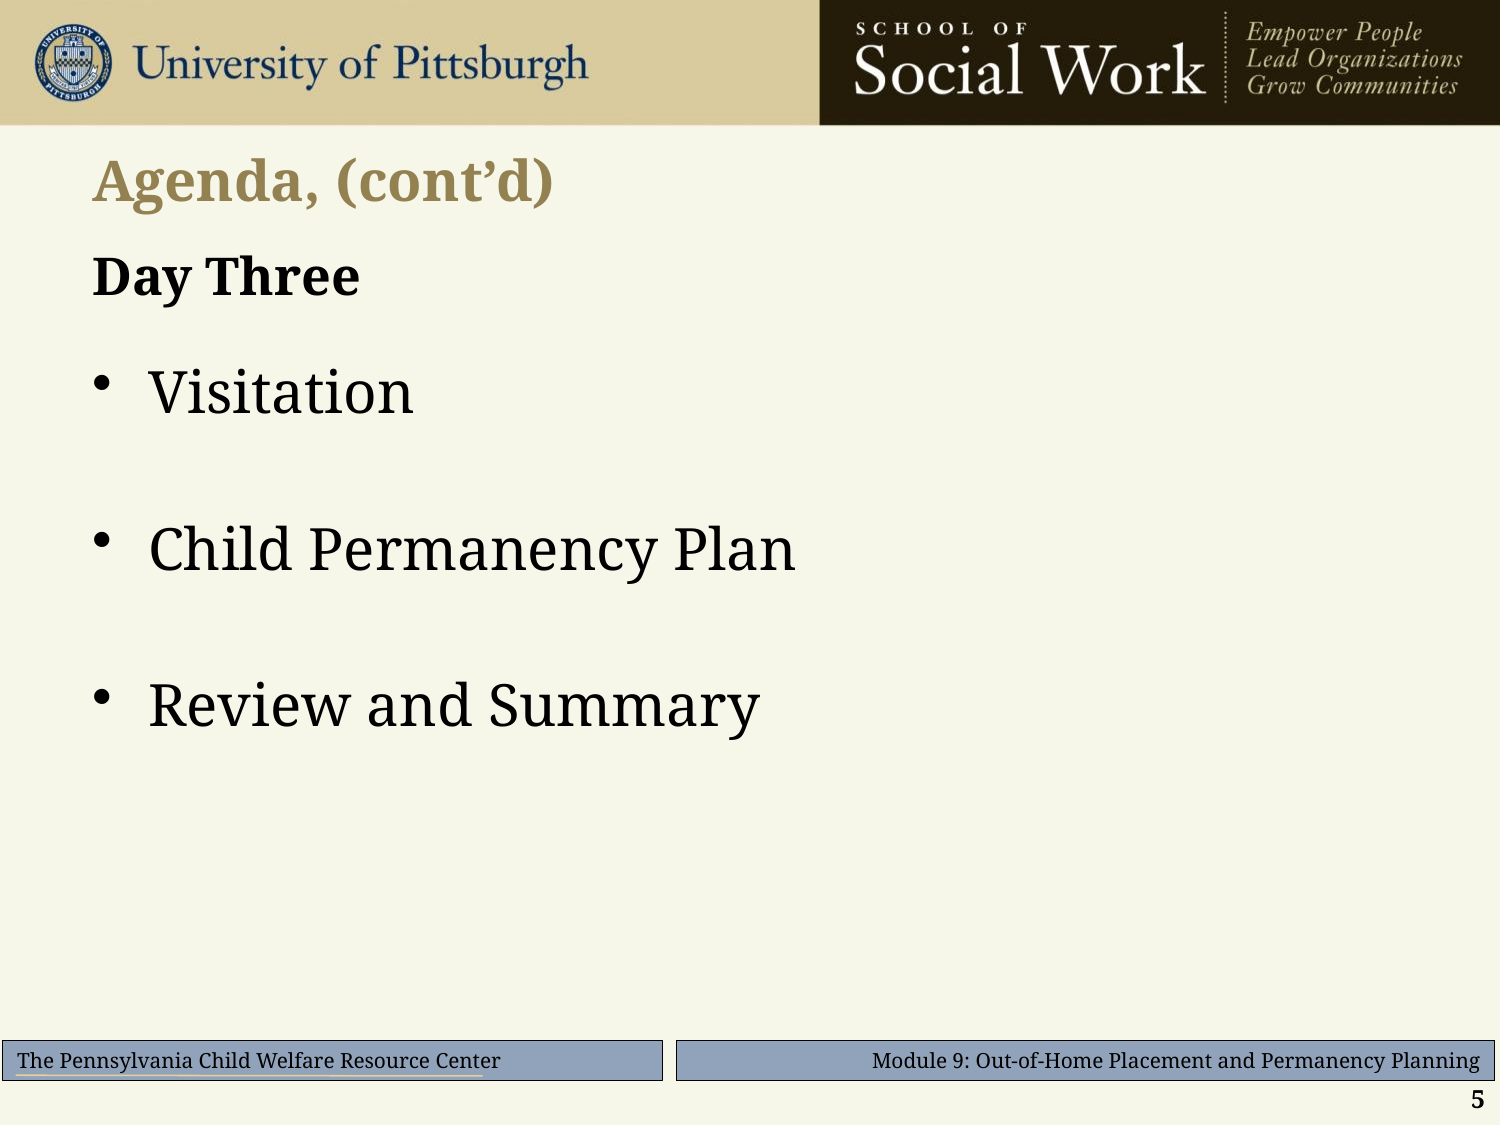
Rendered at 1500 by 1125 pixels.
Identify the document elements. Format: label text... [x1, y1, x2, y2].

slide_number 5 [1332, 1085, 1500, 1117]
list Day Three Visitation Child Permanency Plan Review and Summary [76, 235, 1431, 1037]
picture [0, 0, 1500, 1125]
title Agenda, (cont’d) [76, 129, 1428, 228]
